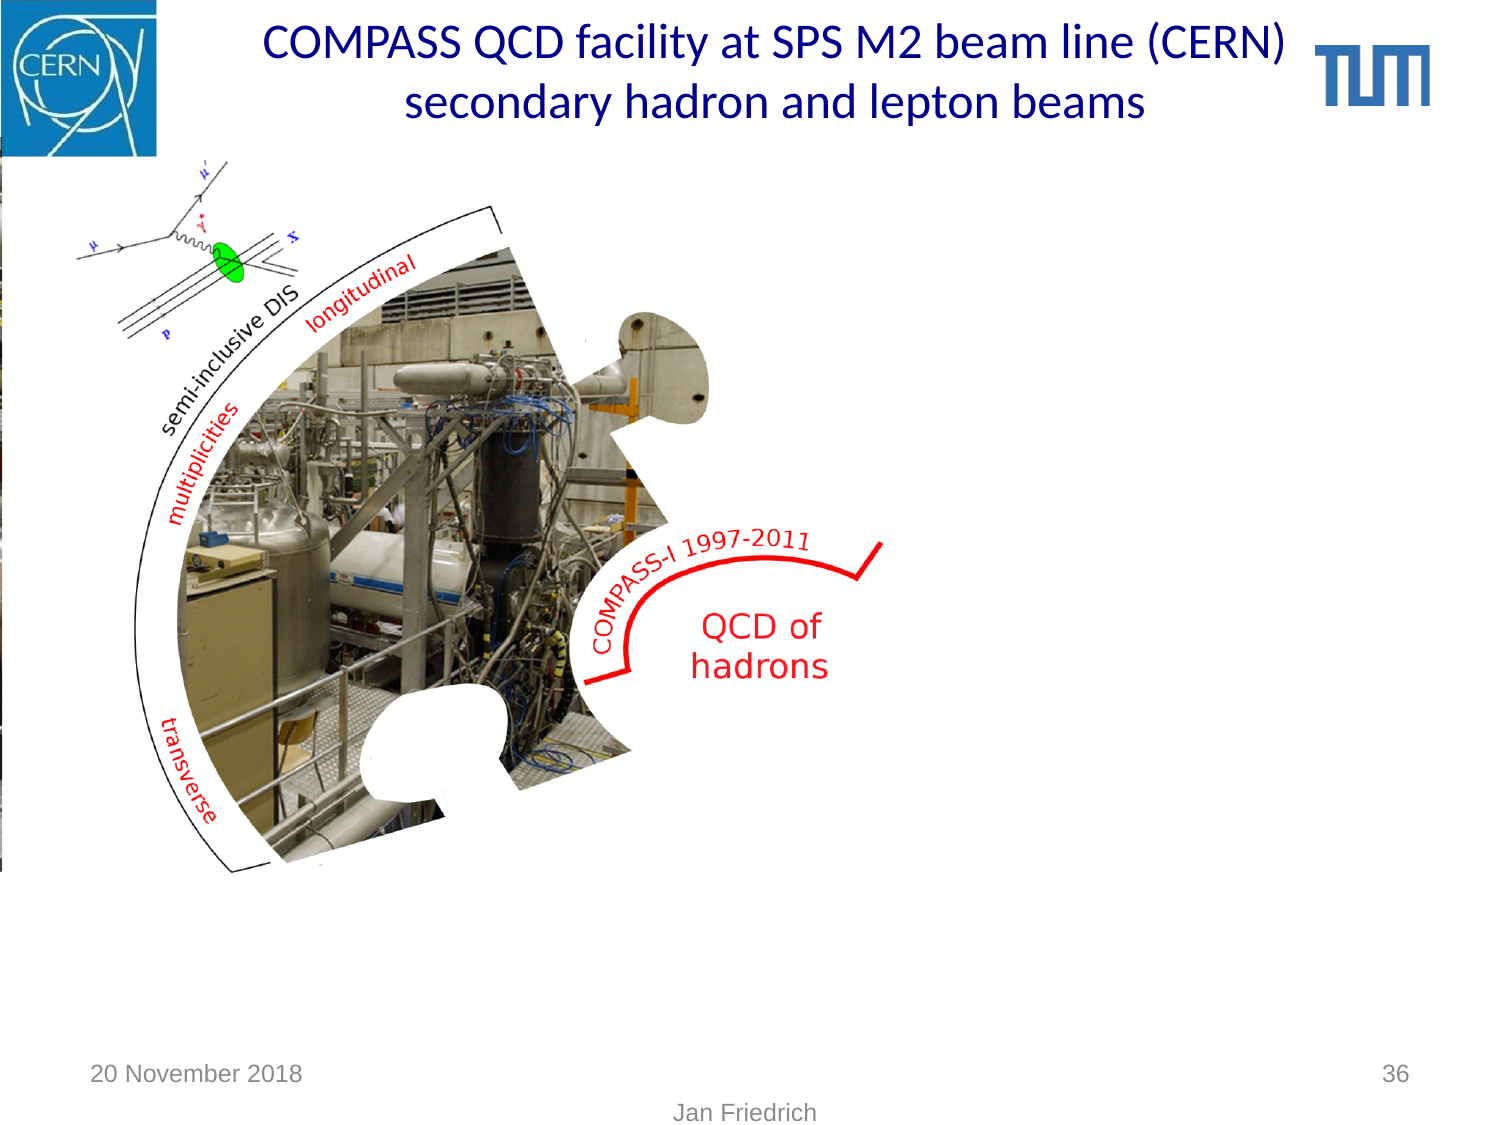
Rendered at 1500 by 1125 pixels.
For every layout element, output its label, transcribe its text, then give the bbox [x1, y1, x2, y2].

picture [0, 0, 1500, 1125]
title COMPASS QCD facility at SPS M2 beam line (CERN) secondary hadron and lepton beams [225, 0, 1325, 135]
